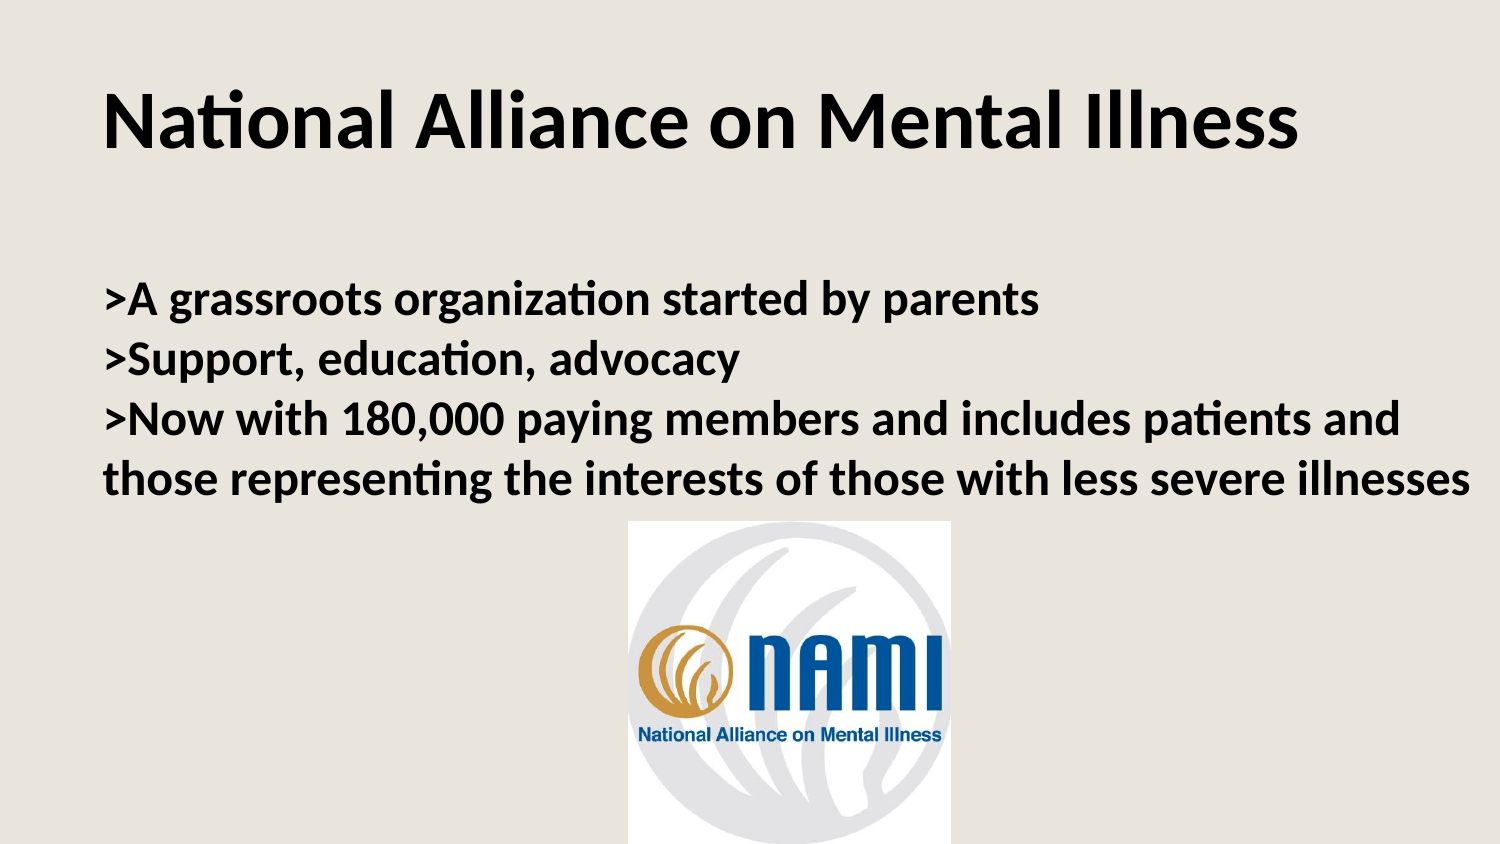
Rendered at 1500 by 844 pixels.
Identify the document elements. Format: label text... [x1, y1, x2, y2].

picture [628, 521, 951, 844]
text_box National Alliance on Mental Illness >A grassroots organization started by parents >Support, education, advocacy >Now with 180,000 paying members and includes patients and those representing the interests of those with less severe illnesses [87, 57, 1500, 448]
